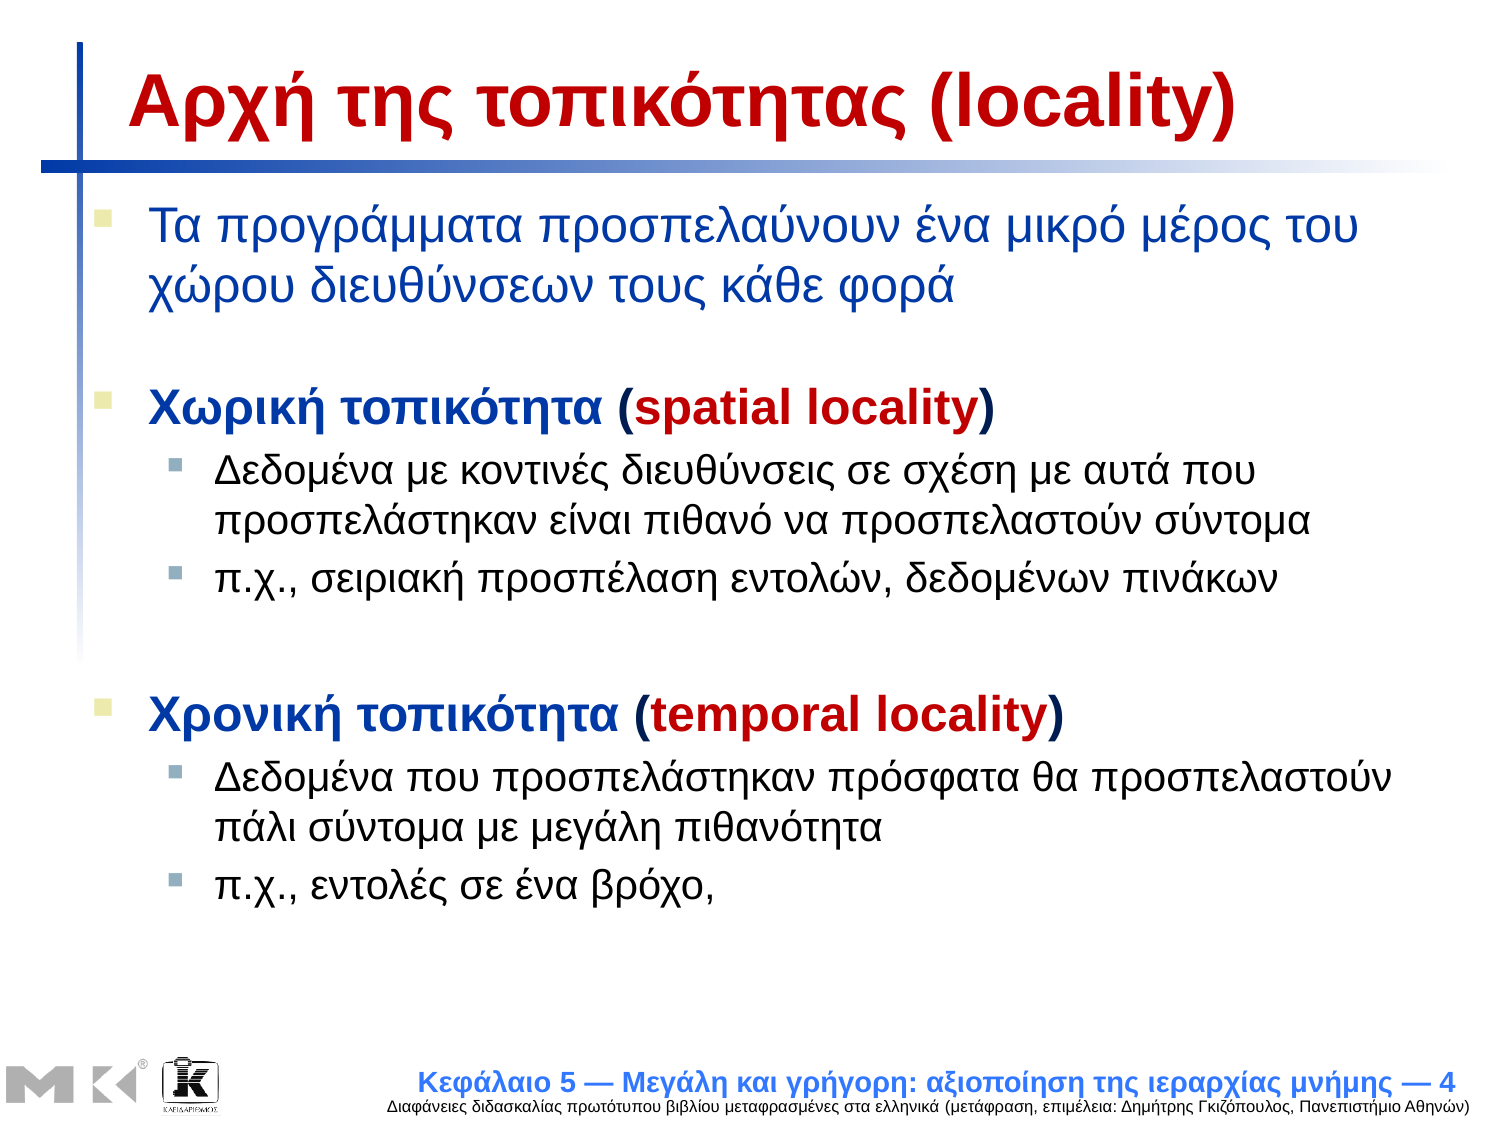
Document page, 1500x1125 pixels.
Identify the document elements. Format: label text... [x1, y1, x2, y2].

picture [5, 1058, 148, 1103]
title Αρχή της τοπικότητας (locality) [112, 22, 1468, 149]
list Τα προγράμματα προσπελαύνουν ένα μικρό μέρος του χώρου διευθύνσεων τους κάθε φορά Χωρική τοπικότητα (spatial locality) Δεδομένα με κοντινές διευθύνσεις σε σχέση με αυτά που προσπελάστηκαν είναι πιθανό να προσπελαστούν σύντομα π.χ., σειριακή προσπέλαση εντολών, δεδομένων πινάκων Χρονική τοπικότητα (temporal locality) Δεδομένα που προσπελάστηκαν πρόσφατα θα προσπελαστούν πάλι σύντομα με μεγάλη πιθανότητα π.χ., εντολές σε ένα βρόχο, [76, 184, 1469, 1024]
footer Κεφάλαιο 5 — Μεγάλη και γρήγορη: αξιοποίηση της ιεραρχίας μνήμης — 4 [277, 1046, 1471, 1106]
